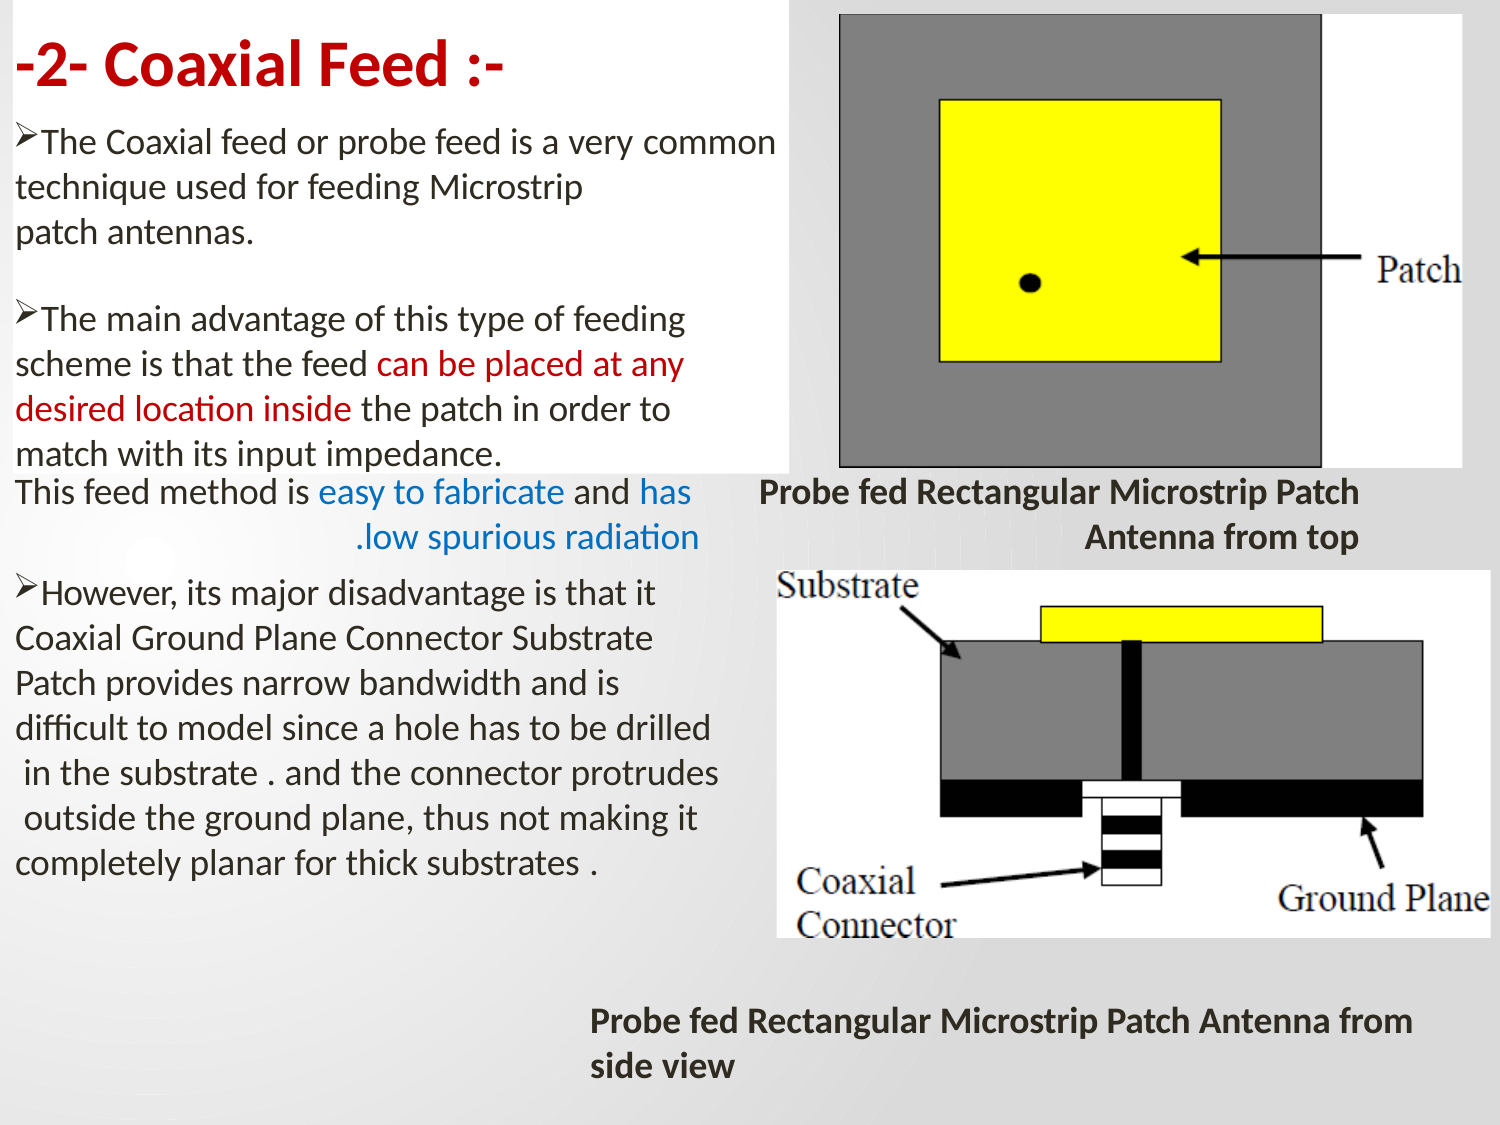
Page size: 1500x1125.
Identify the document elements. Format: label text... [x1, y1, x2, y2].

text_box However, its major disadvantage is that it Coaxial Ground Plane Connector Substrate Patch provides narrow bandwidth and is difficult to model since a hole has to be drilled in the substrate . and the connector protrudes outside the ground plane, thus not making it completely planar for thick substrates . Probe fed Rectangular Microstrip Patch Antenna from side view [12, 565, 1424, 1087]
text_box Probe fed Rectangular Microstrip Patch Antenna from top [750, 465, 1362, 558]
text_box [1424, 570, 1491, 938]
text_box -2- Coaxial Feed :- The Coaxial feed or probe feed is a very common technique used for feeding Microstrip patch antennas. The main advantage of this type of feeding scheme is that the feed can be placed at any desired location inside the patch in order to match with its input impedance. [12, 0, 790, 474]
text_box [839, 14, 1463, 468]
text_box This feed method is easy to fabricate and has low spurious radiation. [12, 465, 702, 558]
